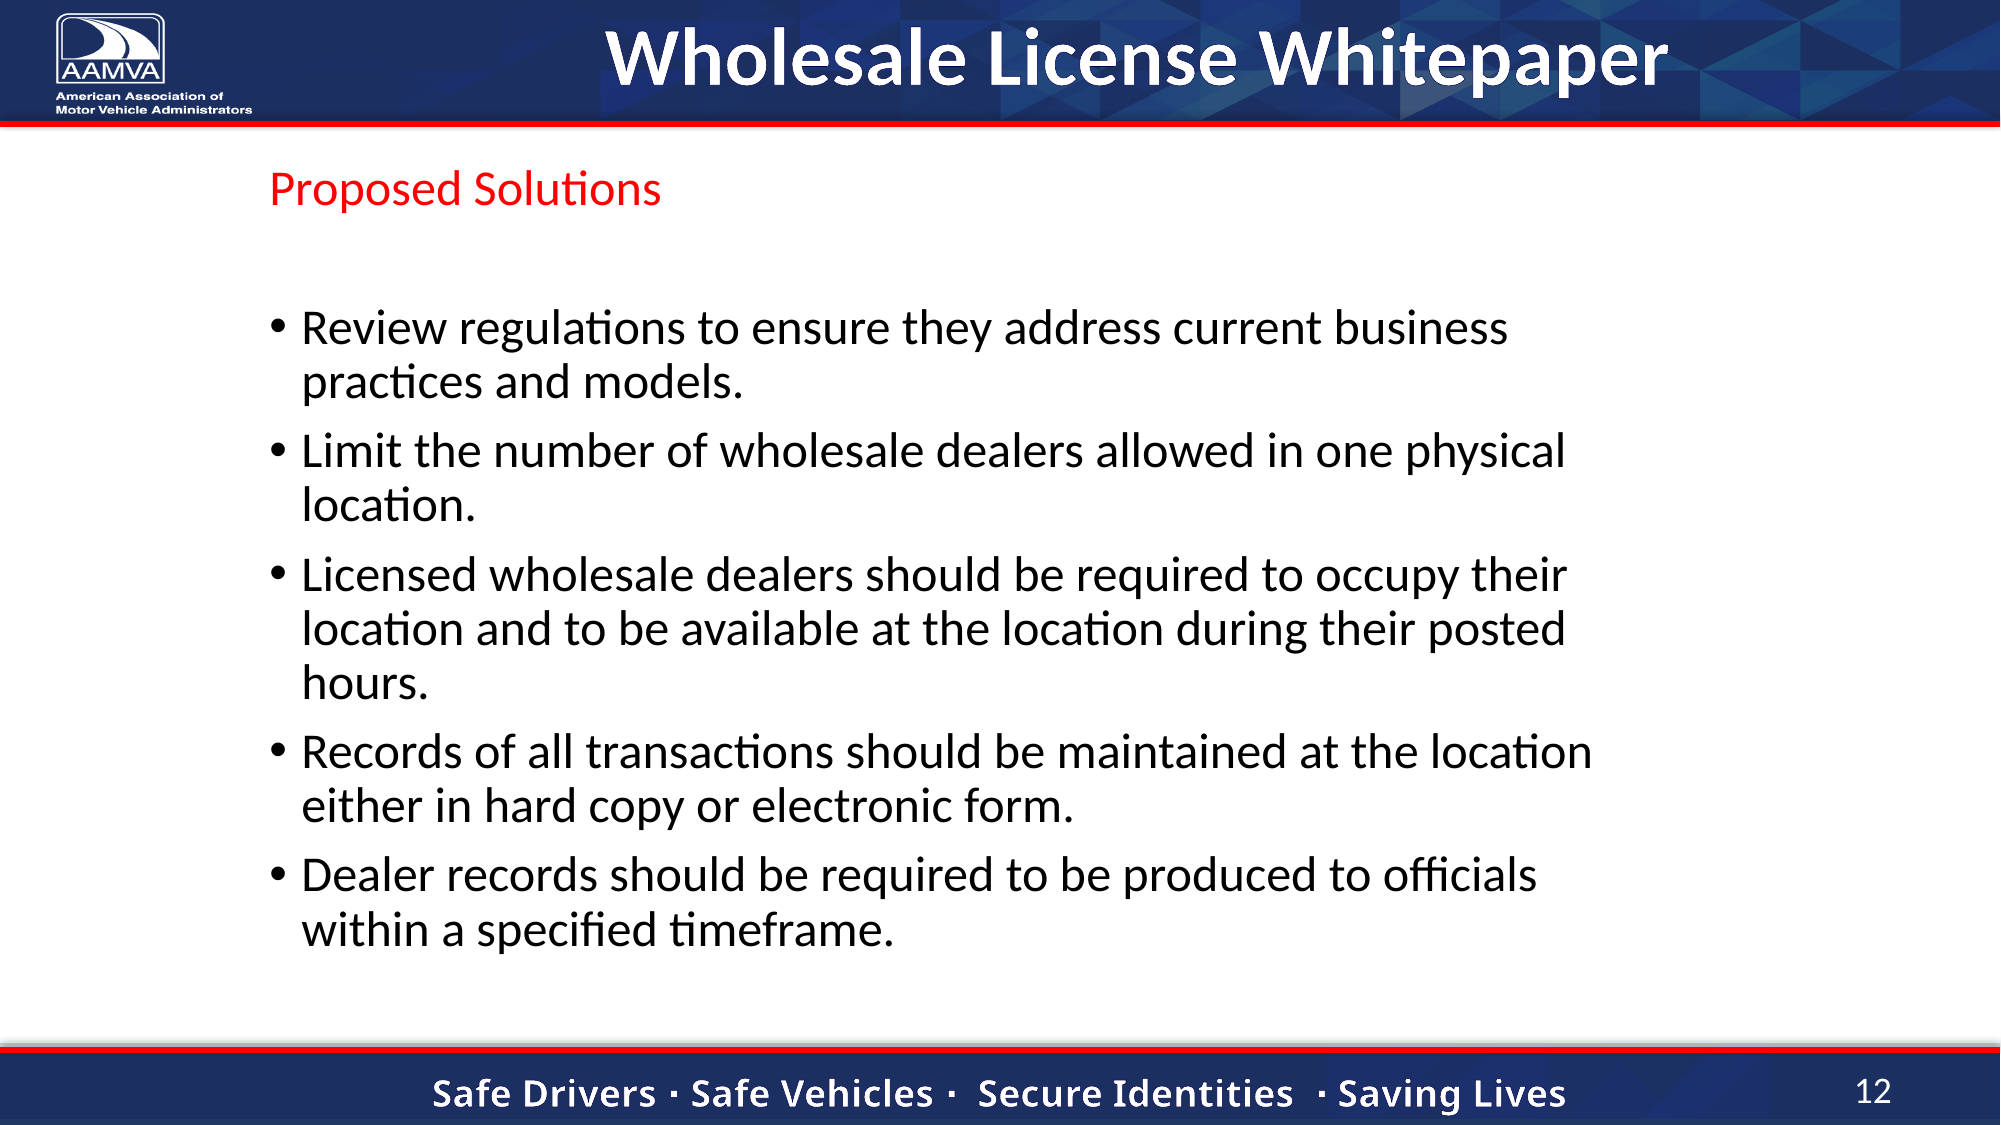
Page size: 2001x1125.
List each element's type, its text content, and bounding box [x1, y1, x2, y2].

picture [55, 13, 252, 114]
title Wholesale License Whitepaper [275, 0, 2000, 117]
list Proposed Solutions Review regulations to ensure they address current business practices and models. Limit the number of wholesale dealers allowed in one physical location. Licensed wholesale dealers should be required to occupy their location and to be available at the location during their posted hours. Records of all transactions should be maintained at the location either in hard copy or electronic form. Dealer records should be required to be produced to officials within a specified timeframe. [254, 155, 1643, 970]
